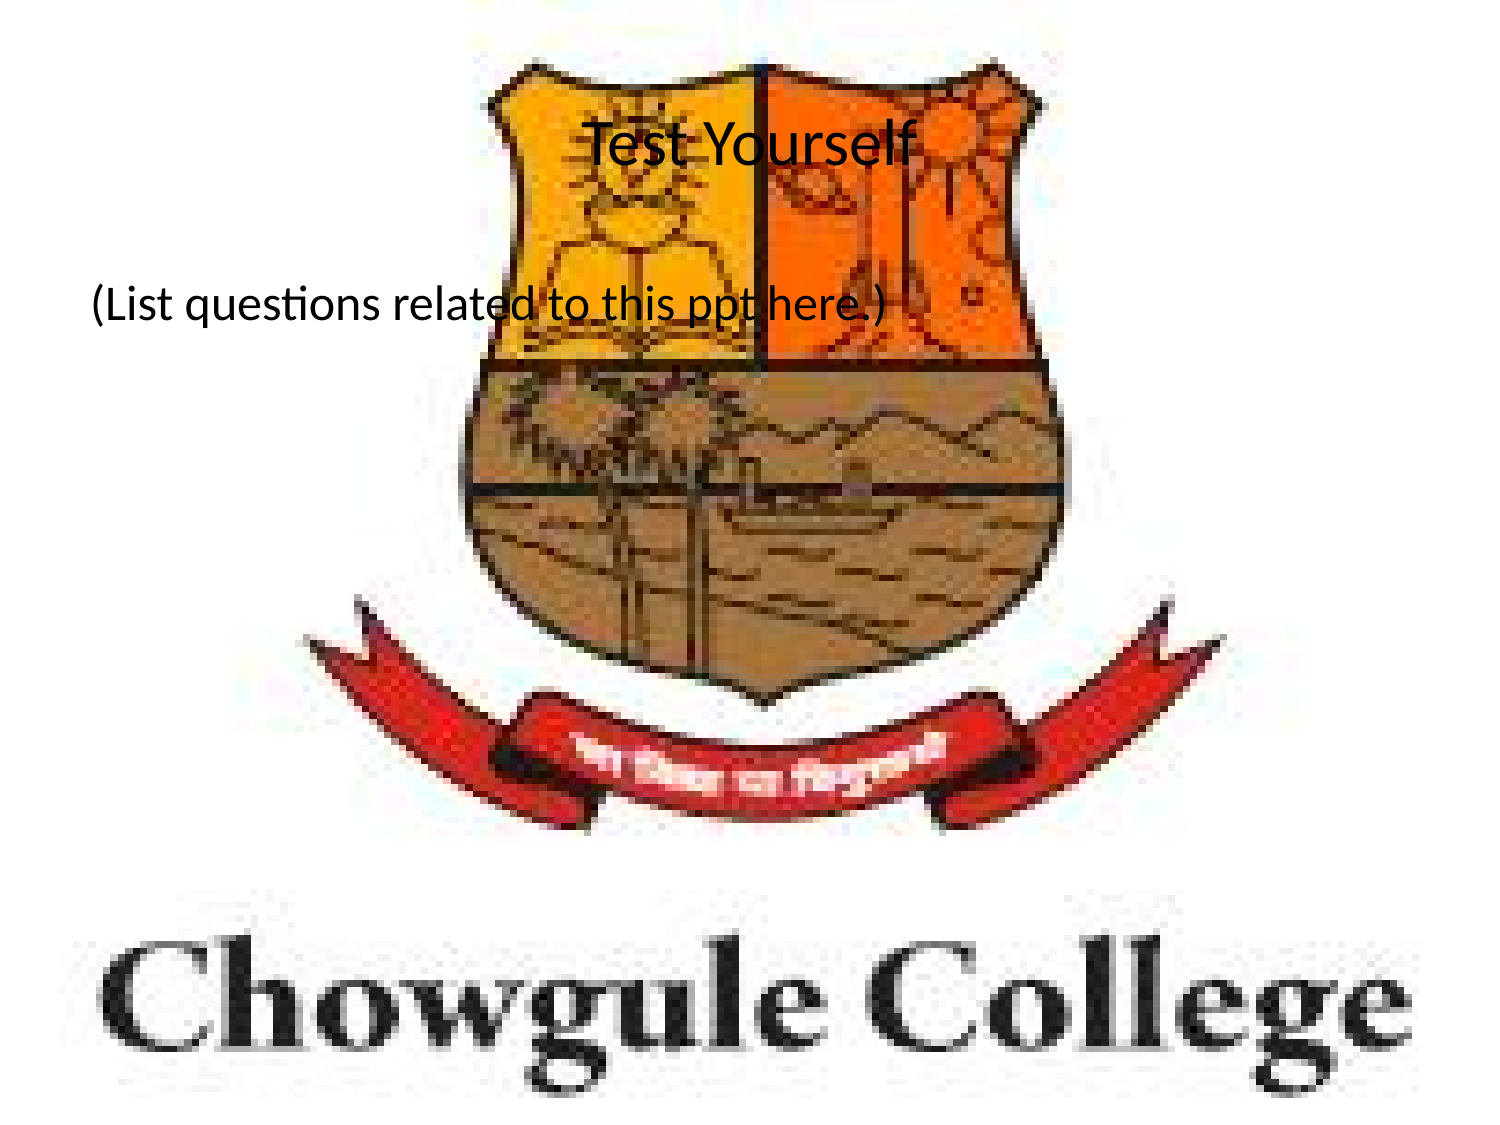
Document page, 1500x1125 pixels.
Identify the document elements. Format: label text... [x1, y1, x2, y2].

picture [0, 0, 1500, 1125]
list (List questions related to this ppt here.) [75, 262, 1425, 1005]
title Test Yourself [75, 45, 1425, 233]
